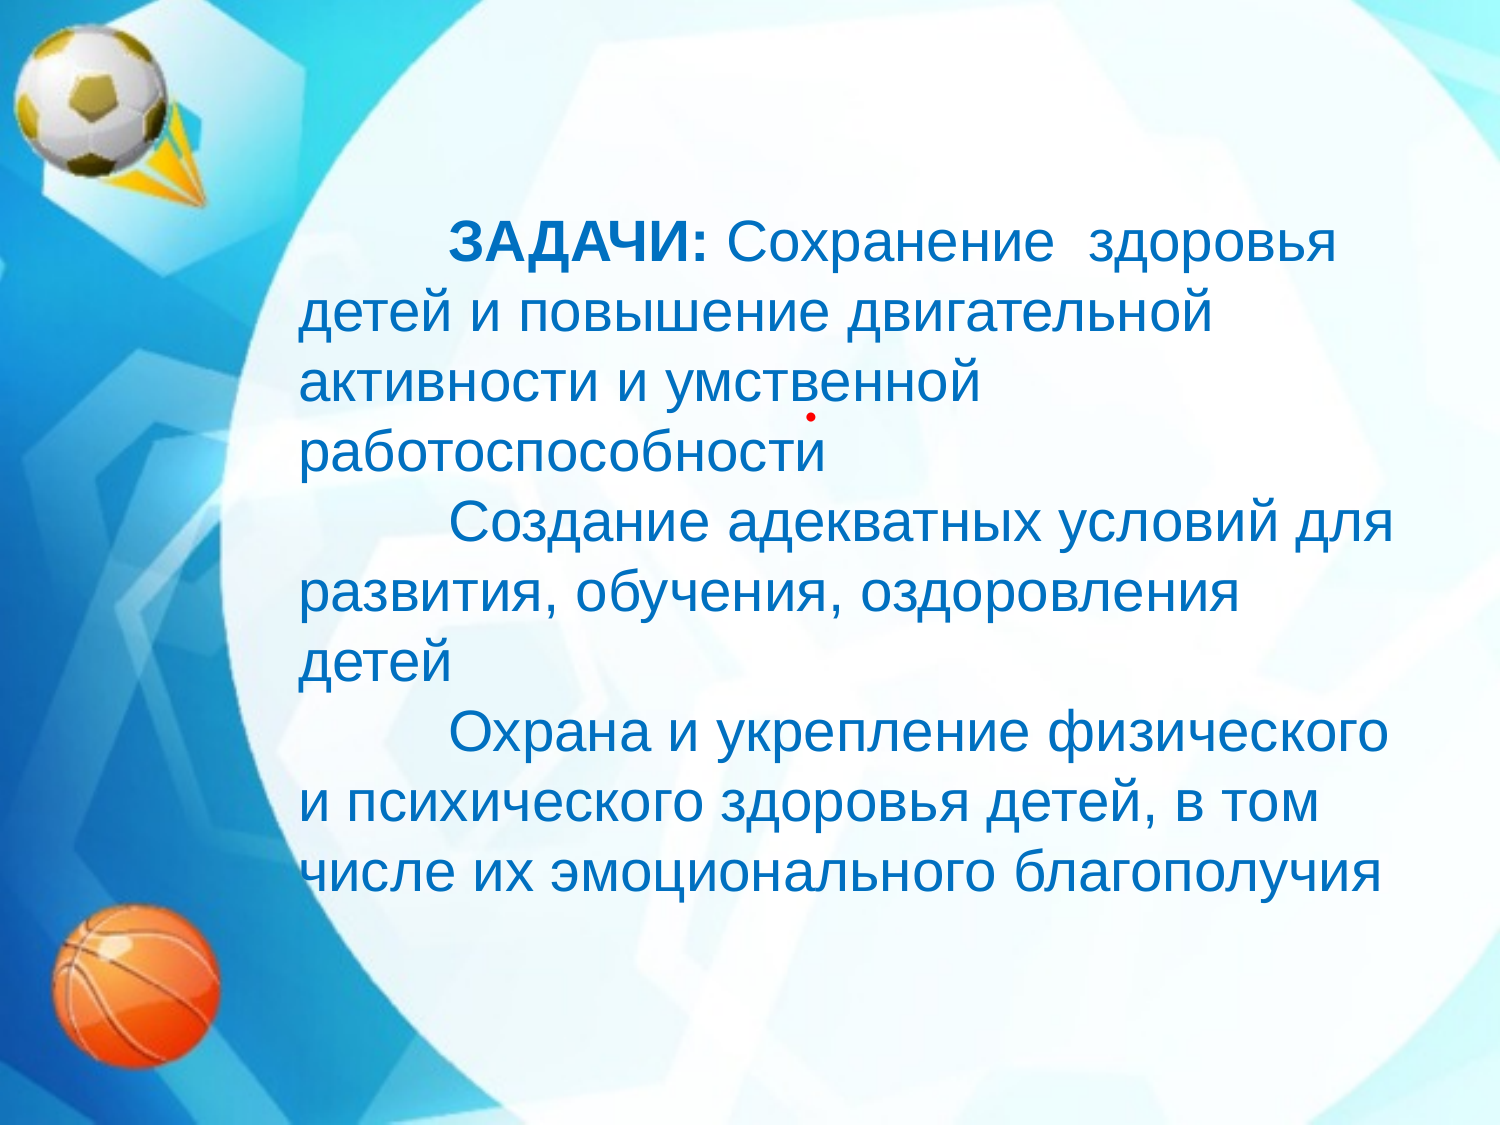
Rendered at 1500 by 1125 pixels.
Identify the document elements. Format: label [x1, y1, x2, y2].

list [0, 0, 1500, 1125]
